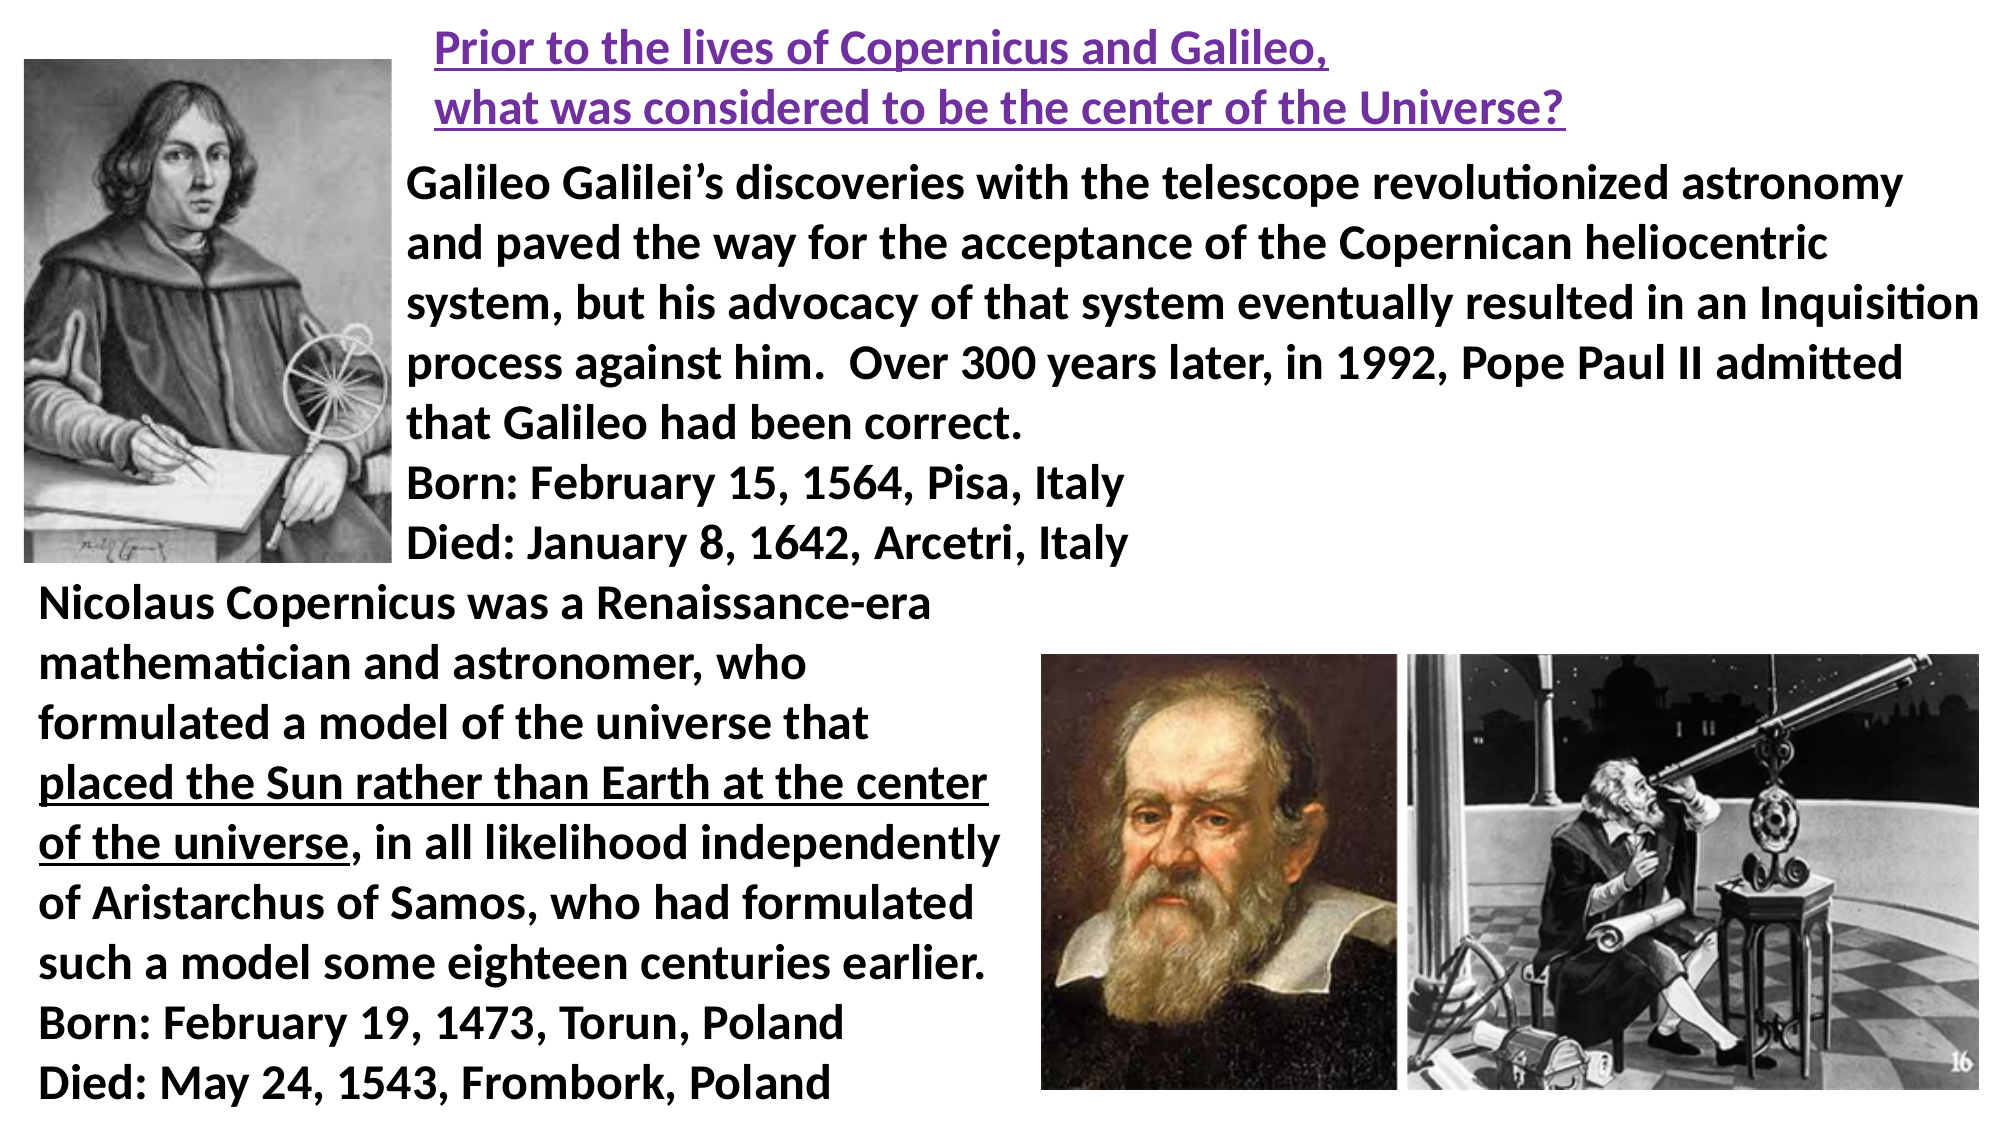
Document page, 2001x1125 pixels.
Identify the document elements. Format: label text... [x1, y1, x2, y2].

text_box Galileo Galilei’s discoveries with the telescope revolutionized astronomy and paved the way for the acceptance of the Copernican heliocentric system, but his advocacy of that system eventually resulted in an Inquisition process against him. Over 300 years later, in 1992, Pope Paul II admitted that Galileo had been correct. Born: February 15, 1564, Pisa, Italy Died: January 8, 1642, Arcetri, Italy [391, 142, 2000, 578]
text_box Nicolaus Copernicus was a Renaissance-era mathematician and astronomer, who formulated a model of the universe that placed the Sun rather than Earth at the center of the universe, in all likelihood independently of Aristarchus of Samos, who had formulated such a model some eighteen centuries earlier. Born: February 19, 1473, Torun, Poland Died: May 24, 1543, Frombork, Poland [23, 563, 1024, 1118]
picture [1041, 654, 1979, 1090]
text_box Prior to the lives of Copernicus and Galileo, what was considered to be the center of the Universe? [419, 7, 1581, 142]
picture [23, 59, 392, 563]
